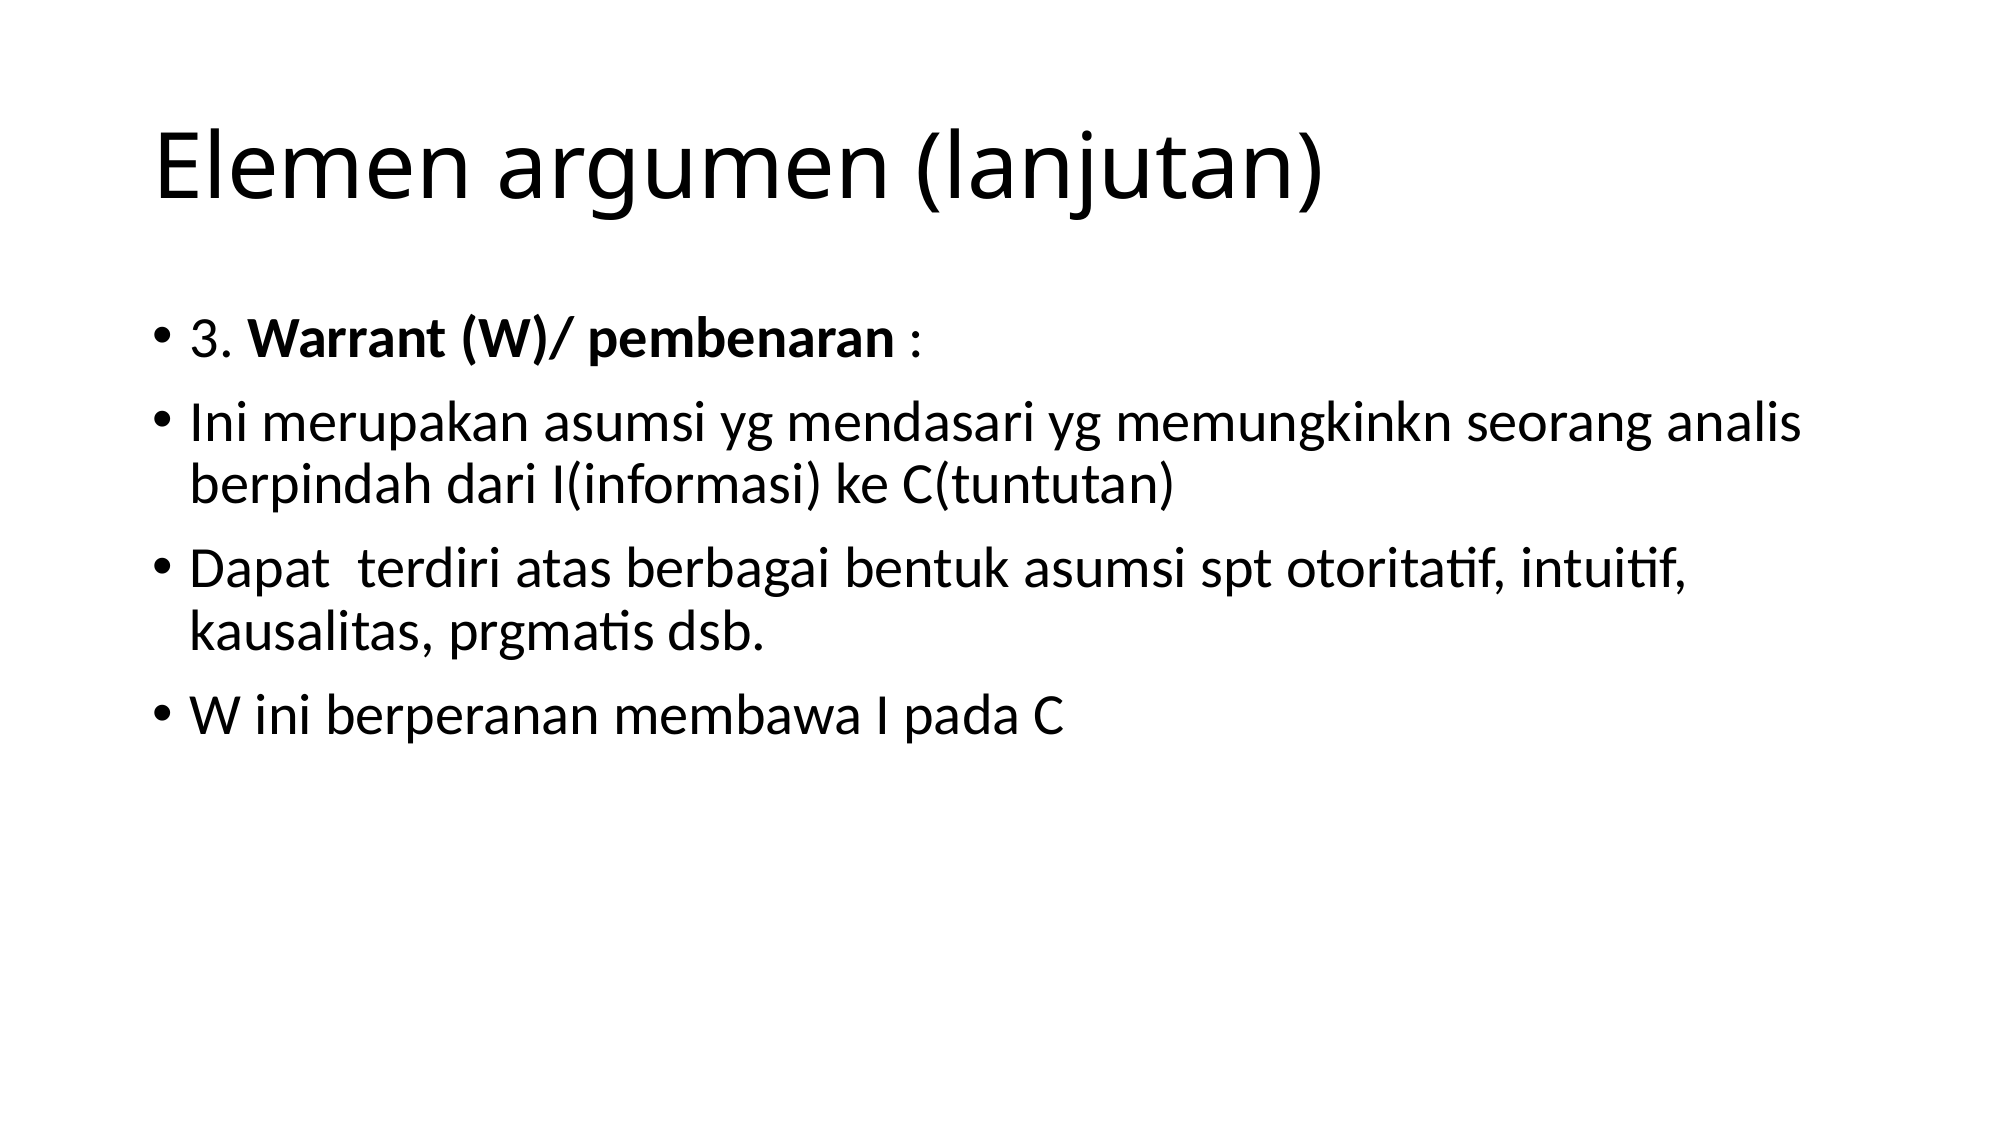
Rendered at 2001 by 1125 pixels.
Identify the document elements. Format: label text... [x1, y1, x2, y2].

list 3. Warrant (W)/ pembenaran : Ini merupakan asumsi yg mendasari yg memungkinkn seorang analis berpindah dari I(informasi) ke C(tuntutan) Dapat terdiri atas berbagai bentuk asumsi spt otoritatif, intuitif, kausalitas, prgmatis dsb. W ini berperanan membawa I pada C [137, 299, 1863, 1014]
title Elemen argumen (lanjutan) [137, 59, 1863, 278]
